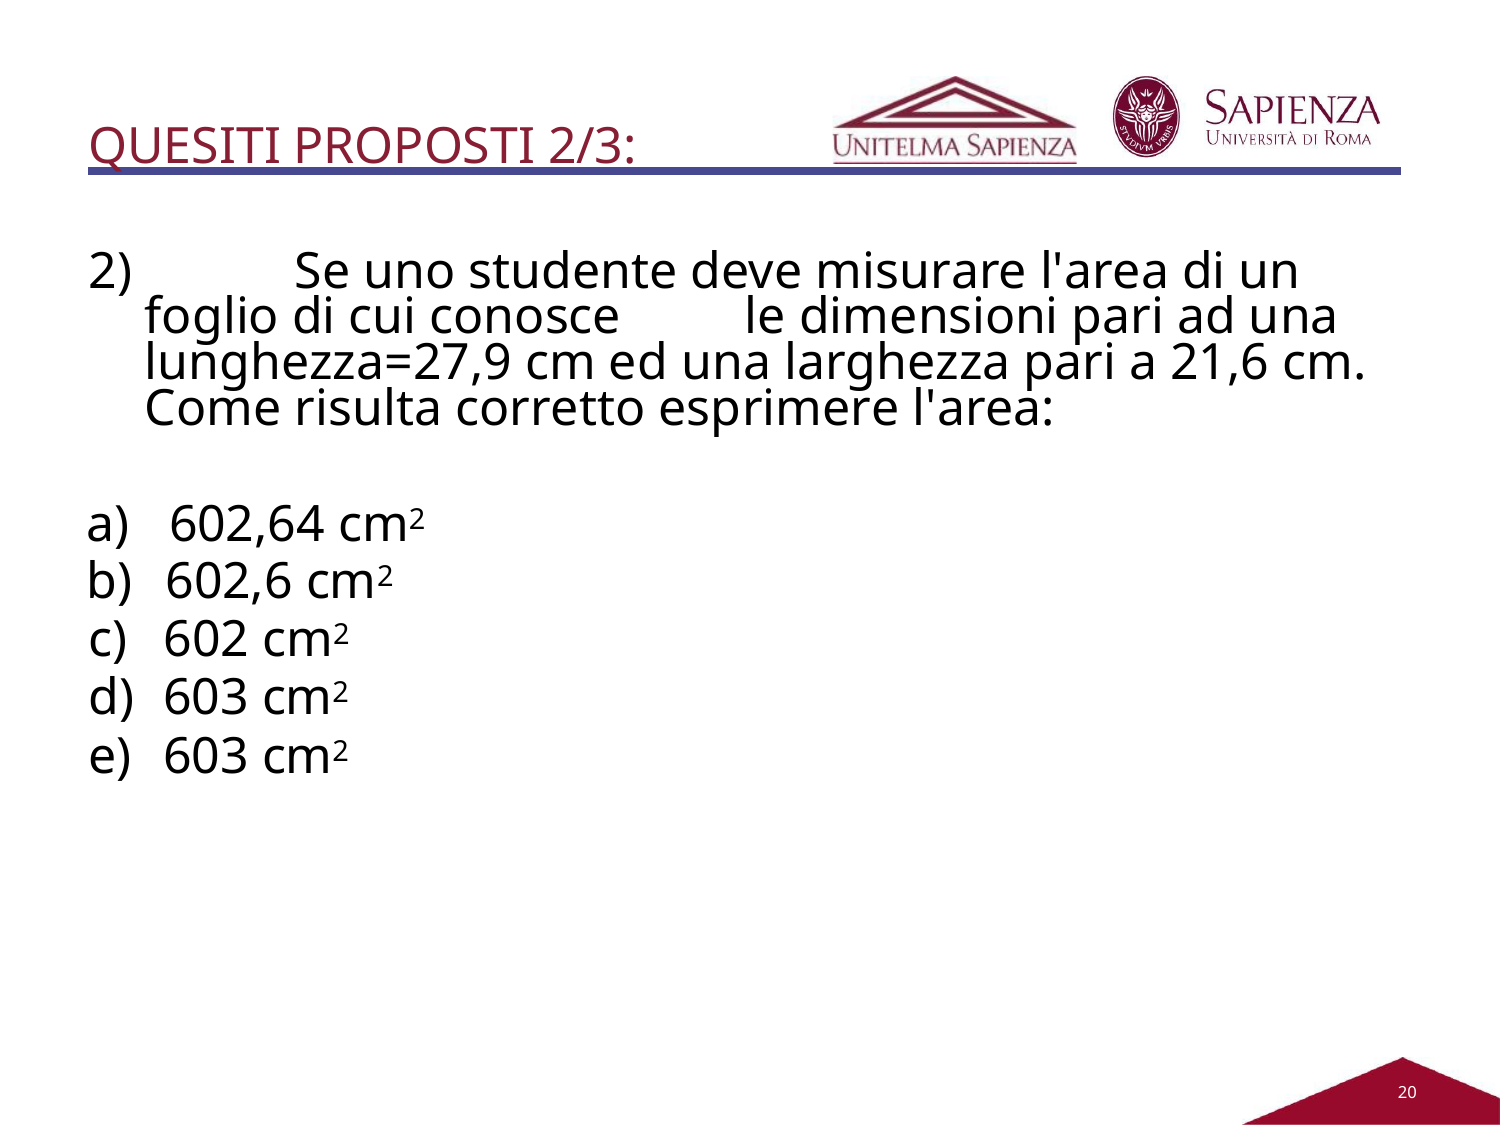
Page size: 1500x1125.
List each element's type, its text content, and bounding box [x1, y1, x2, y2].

text_box QUESITI PROPOSTI 2/3: 2) Se uno studente deve misurare l'area di un foglio di cui conosce le dimensioni pari ad una lunghezza=27,9 cm ed una larghezza pari a 21,6 cm. Come risulta corretto esprimere l'area: a) 602,64 cm2 b) 602,6 cm2 602 cm2 603 cm2 603 cm2 [86, 113, 1393, 784]
text_box 20 [1395, 1081, 1420, 1102]
picture [1241, 1057, 1500, 1125]
picture [832, 76, 1077, 113]
picture [1104, 66, 1414, 164]
